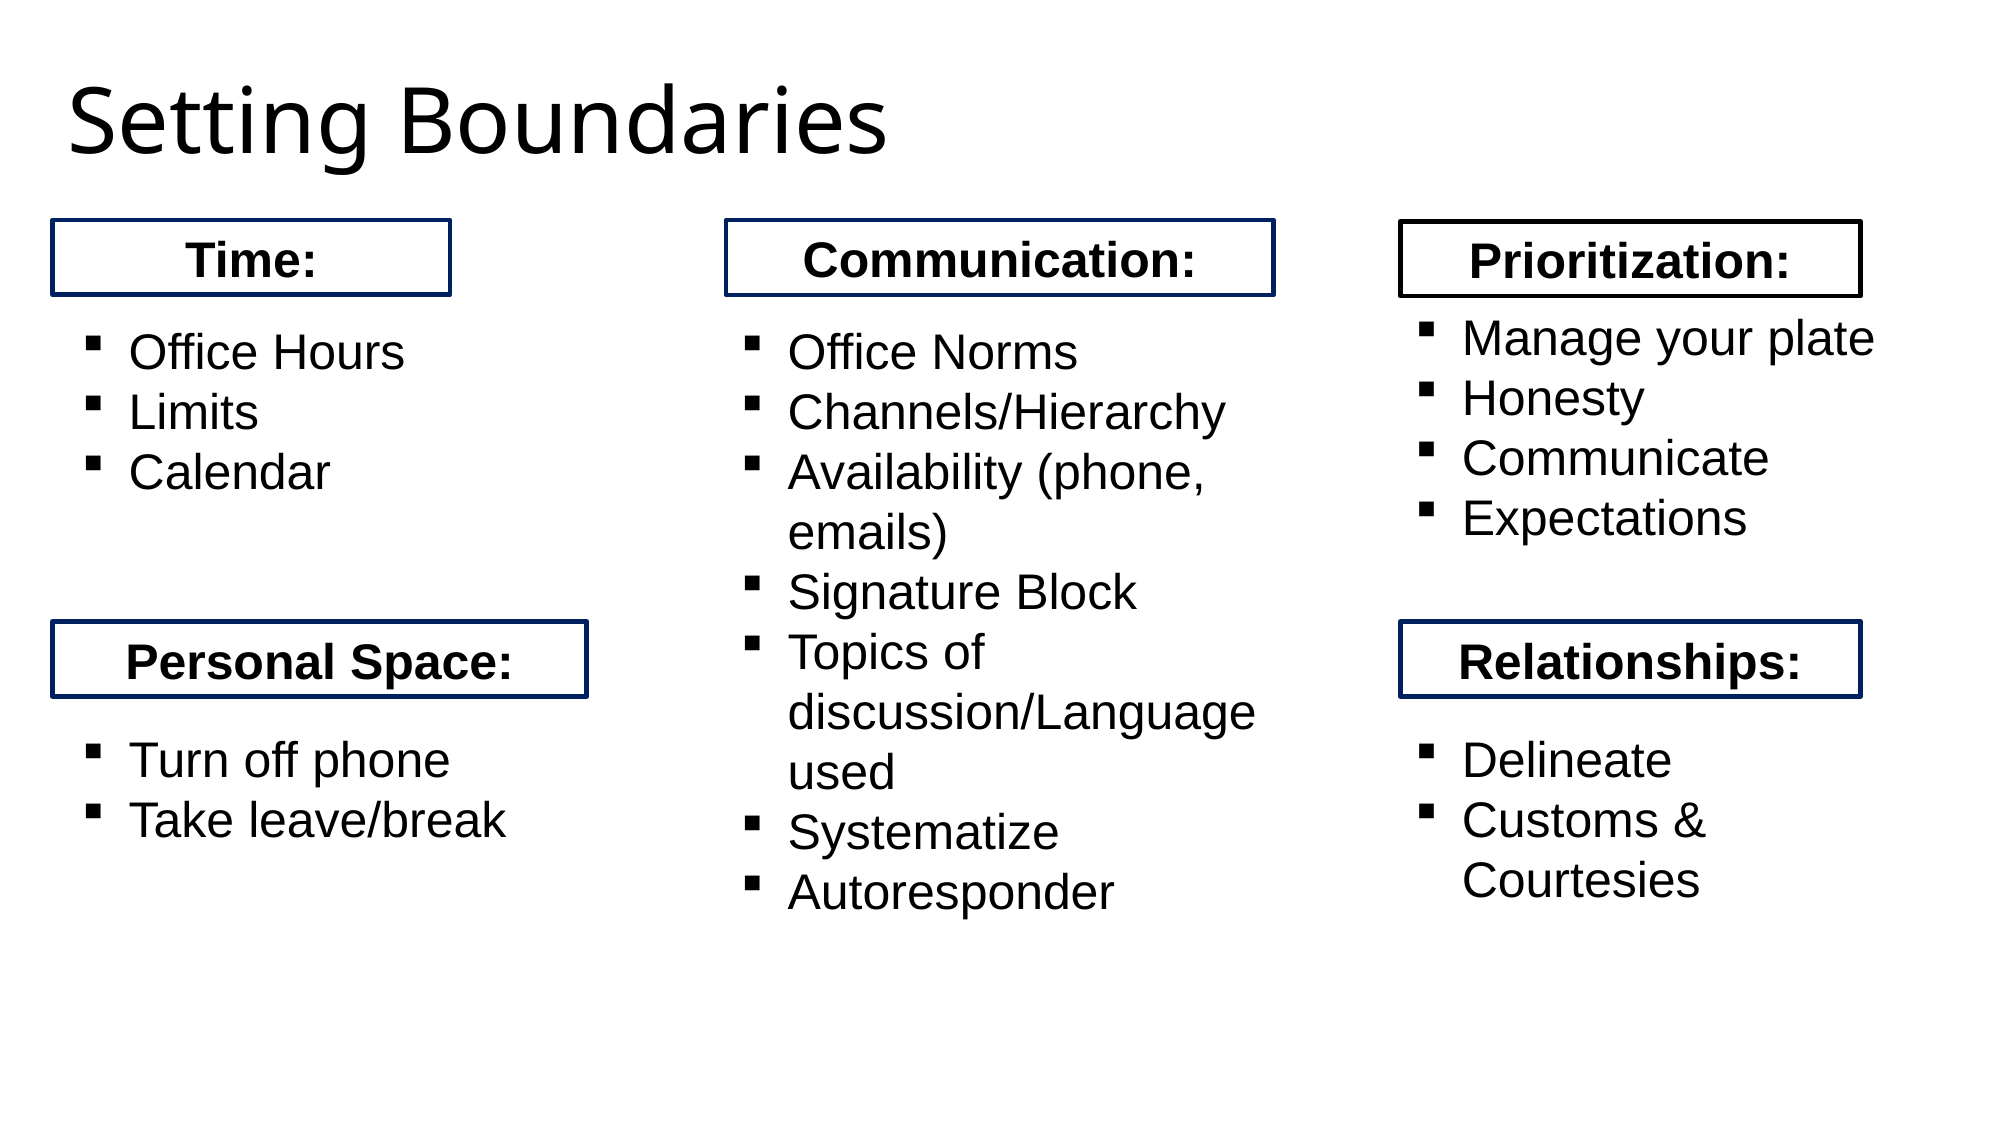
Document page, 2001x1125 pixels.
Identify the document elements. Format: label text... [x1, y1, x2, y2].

text_box Office Hours Limits Calendar [67, 312, 436, 508]
text_box Manage your plate Honesty Communicate Expectations [1400, 298, 1975, 554]
text_box Communication: [726, 220, 1274, 295]
title Setting Boundaries [52, 49, 1778, 198]
text_box Time: [52, 220, 450, 295]
text_box Turn off phone Take leave/break [67, 719, 587, 855]
text_box Prioritization: [1400, 221, 1861, 297]
text_box Relationships: [1400, 621, 1861, 697]
text_box Personal Space: [52, 621, 587, 697]
text_box Delineate Customs & Courtesies [1400, 719, 1921, 915]
text_box Office Norms Channels/Hierarchy Availability (phone, emails) Signature Block Topics of discussion/Language used Systematize Autoresponder [726, 312, 1300, 928]
